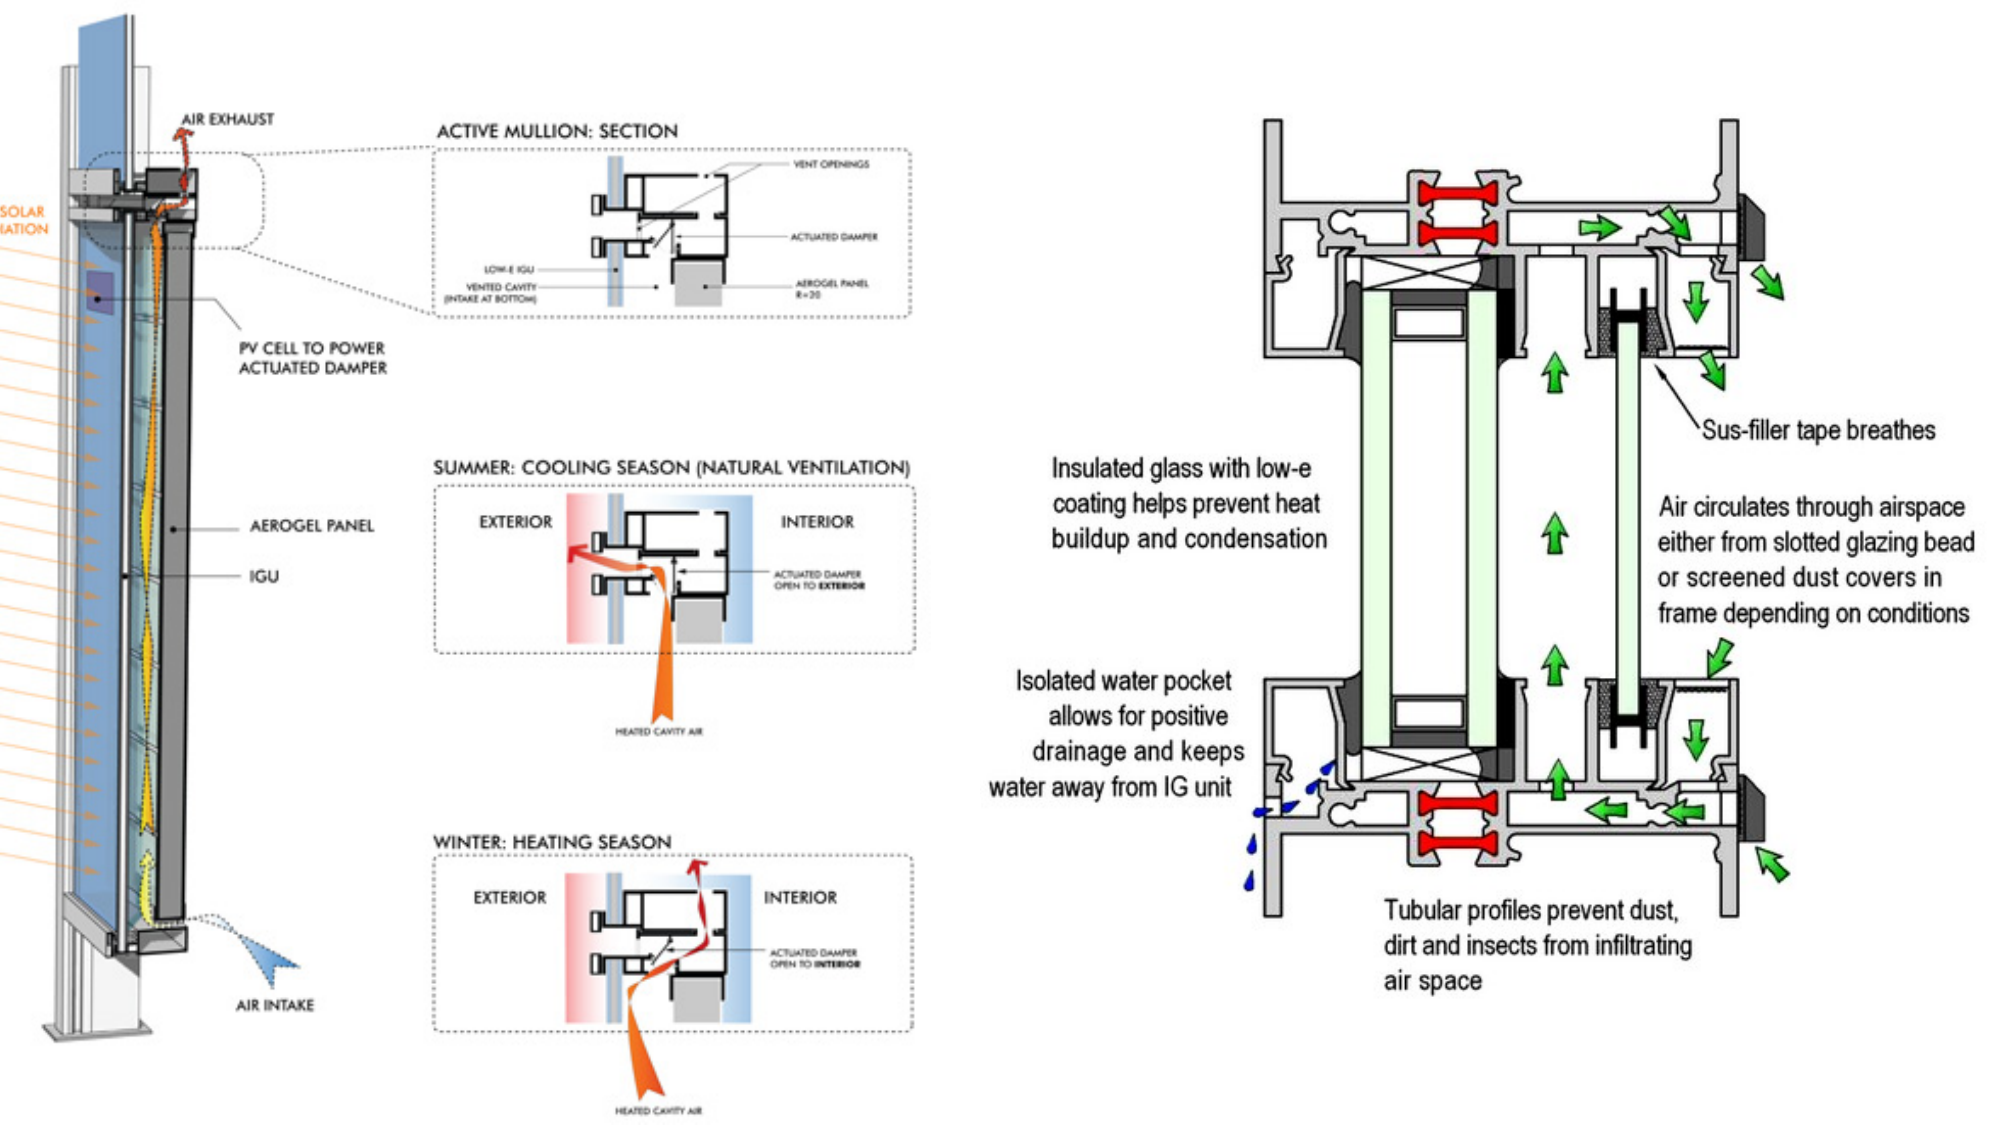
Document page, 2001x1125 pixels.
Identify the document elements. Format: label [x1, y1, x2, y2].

picture [979, 100, 2000, 1014]
picture [0, 0, 931, 1125]
